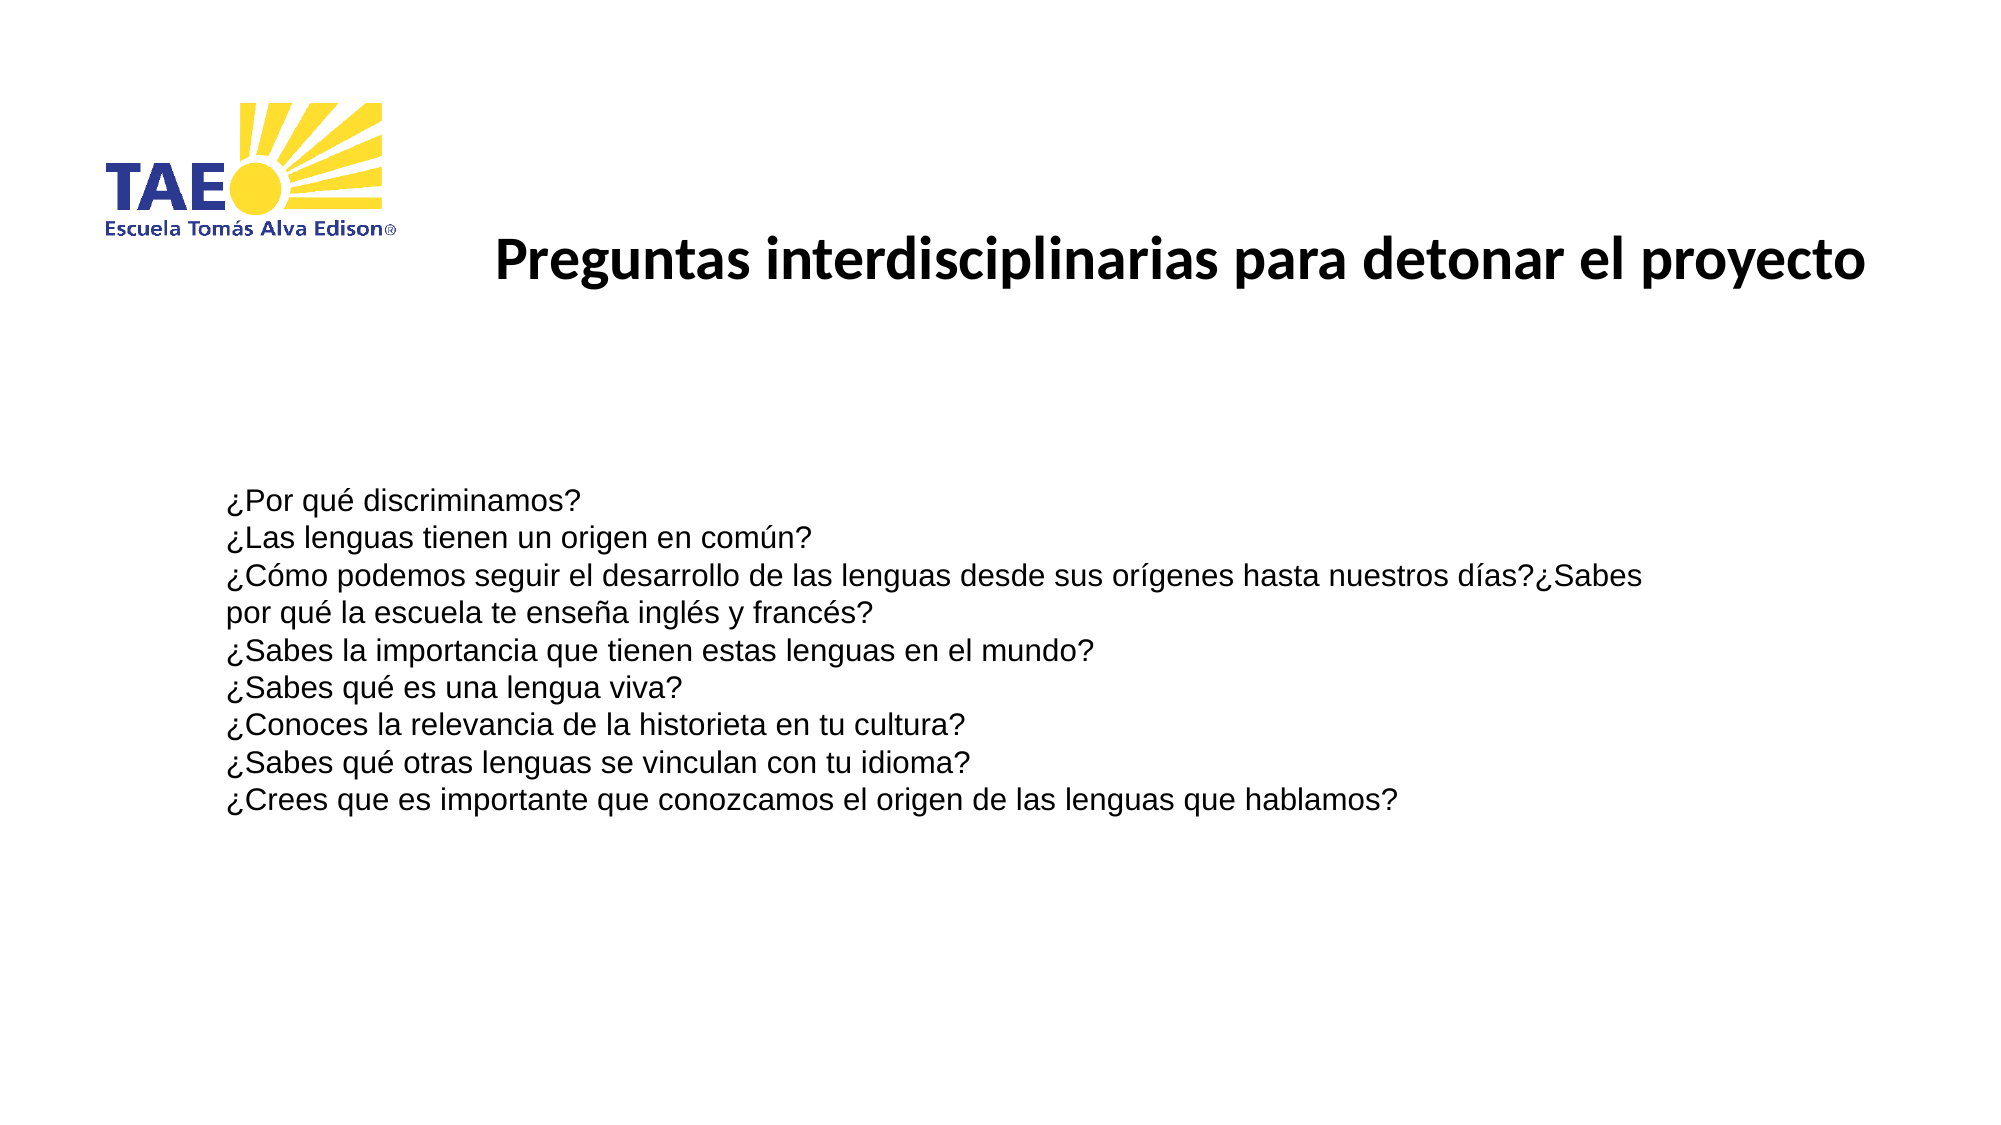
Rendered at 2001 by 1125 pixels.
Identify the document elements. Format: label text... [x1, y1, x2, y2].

picture [91, 86, 410, 252]
text_box ¿Por qué discriminamos? ¿Las lenguas tienen un origen en común? ¿Cómo podemos seguir el desarrollo de las lenguas desde sus orígenes hasta nuestros días?¿Sabes por qué la escuela te enseña inglés y francés? ¿Sabes la importancia que tienen estas lenguas en el mundo? ¿Sabes qué es una lengua viva? ¿Conoces la relevancia de la historieta en tu cultura? ¿Sabes qué otras lenguas se vinculan con tu idioma? ¿Crees que es importante que conozcamos el origen de las lenguas que hablamos? [210, 472, 1662, 956]
title Preguntas interdisciplinarias para detonar el proyecto [480, 202, 1900, 301]
